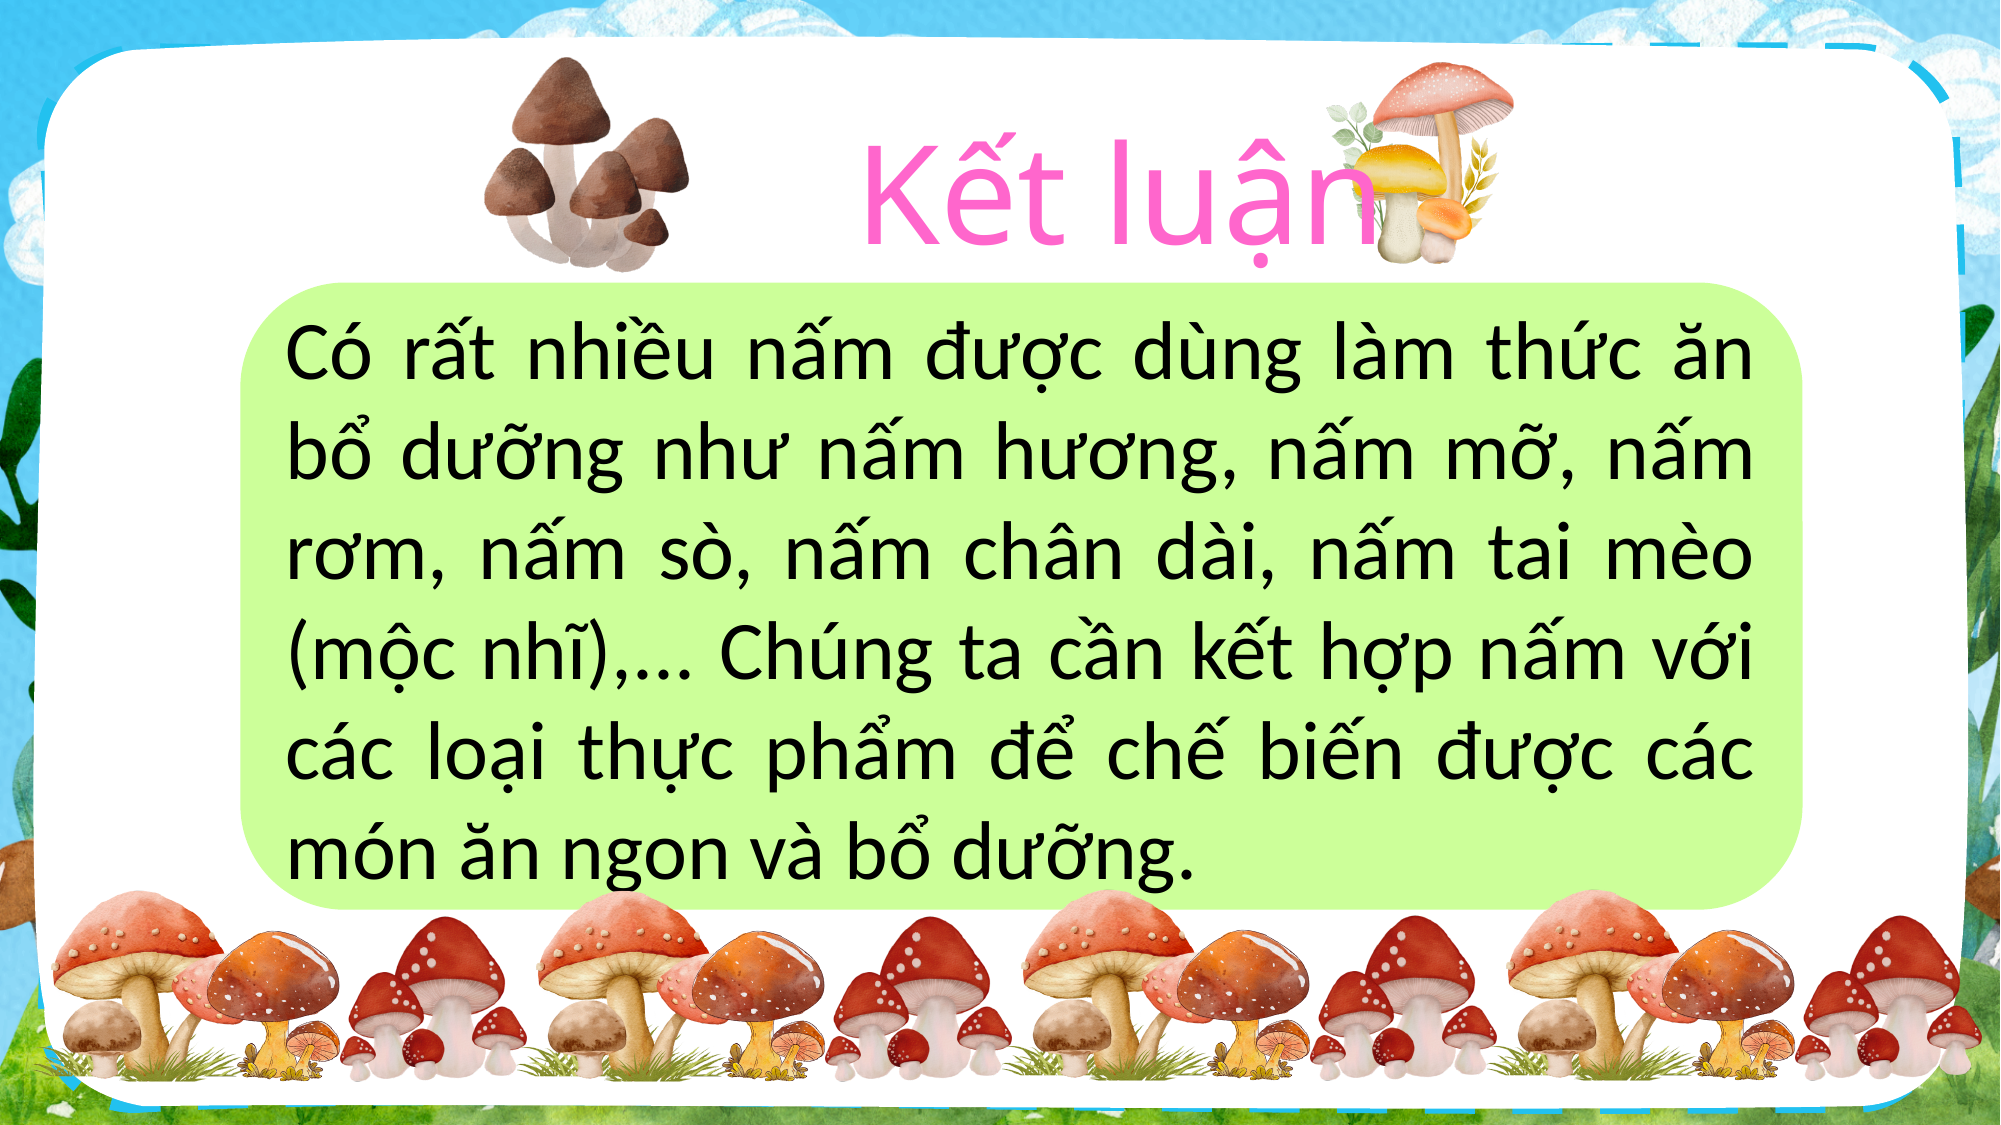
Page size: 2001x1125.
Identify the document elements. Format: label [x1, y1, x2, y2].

text_box [452, 30, 1527, 299]
picture [0, 0, 2000, 1125]
